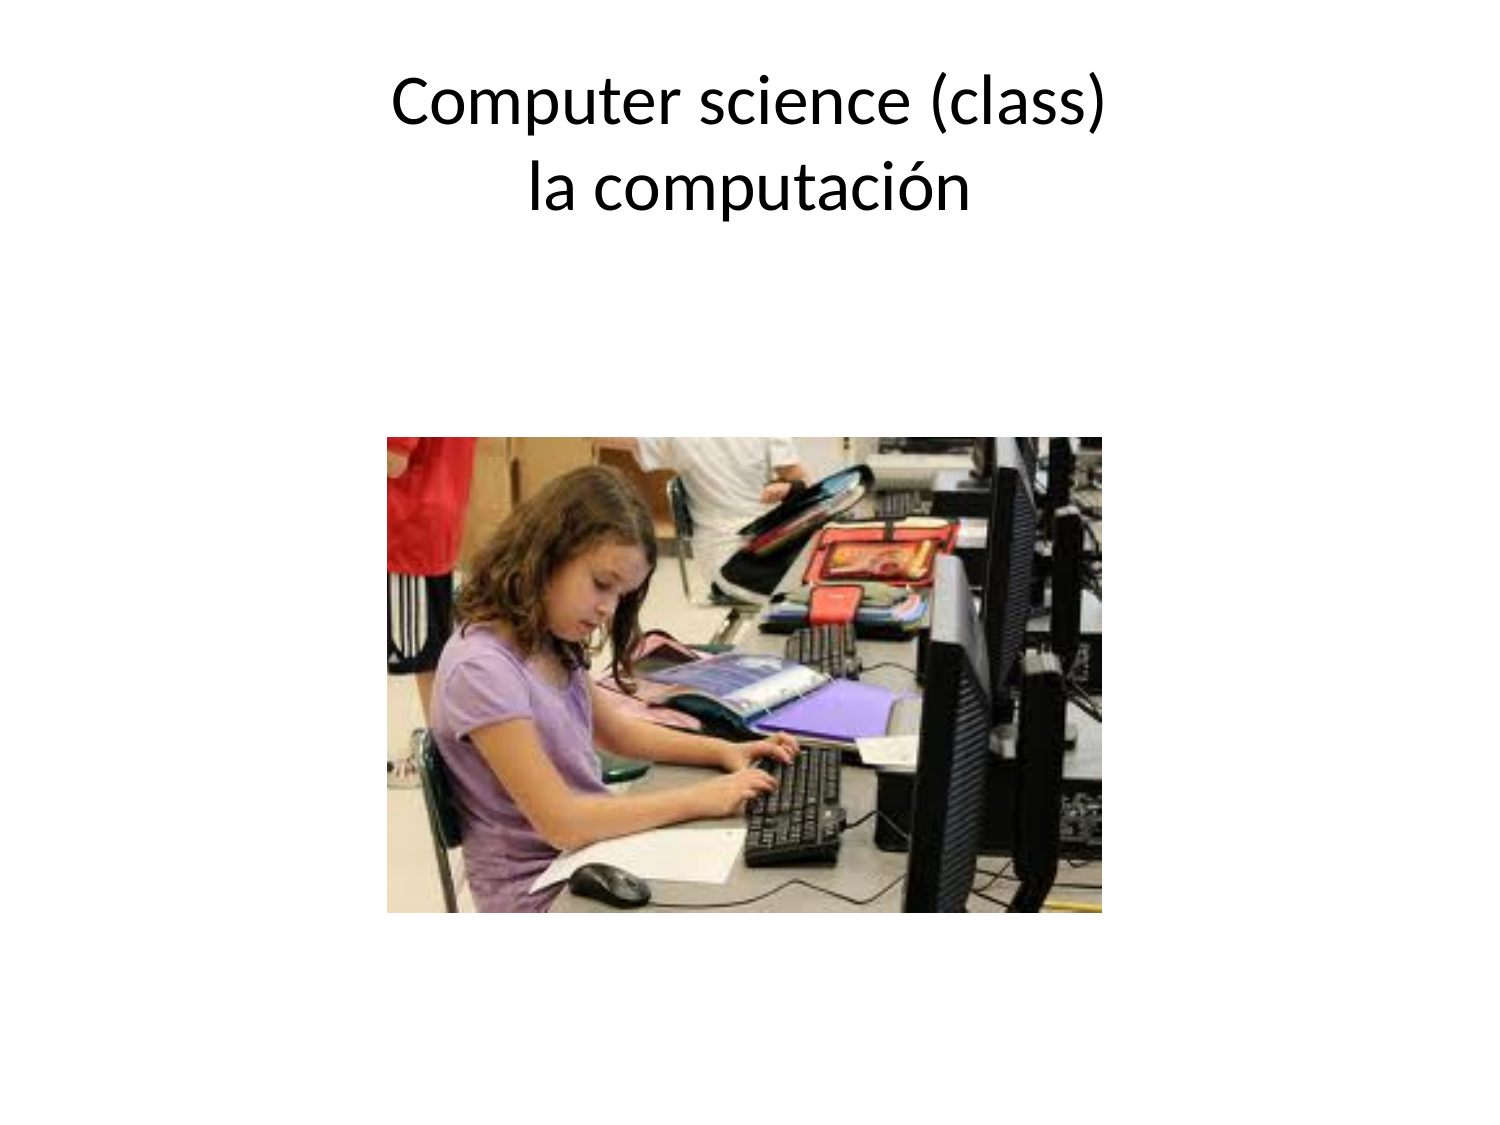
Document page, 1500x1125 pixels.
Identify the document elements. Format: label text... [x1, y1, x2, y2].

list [387, 437, 1102, 913]
title Computer science (class) la computación [75, 45, 1425, 233]
